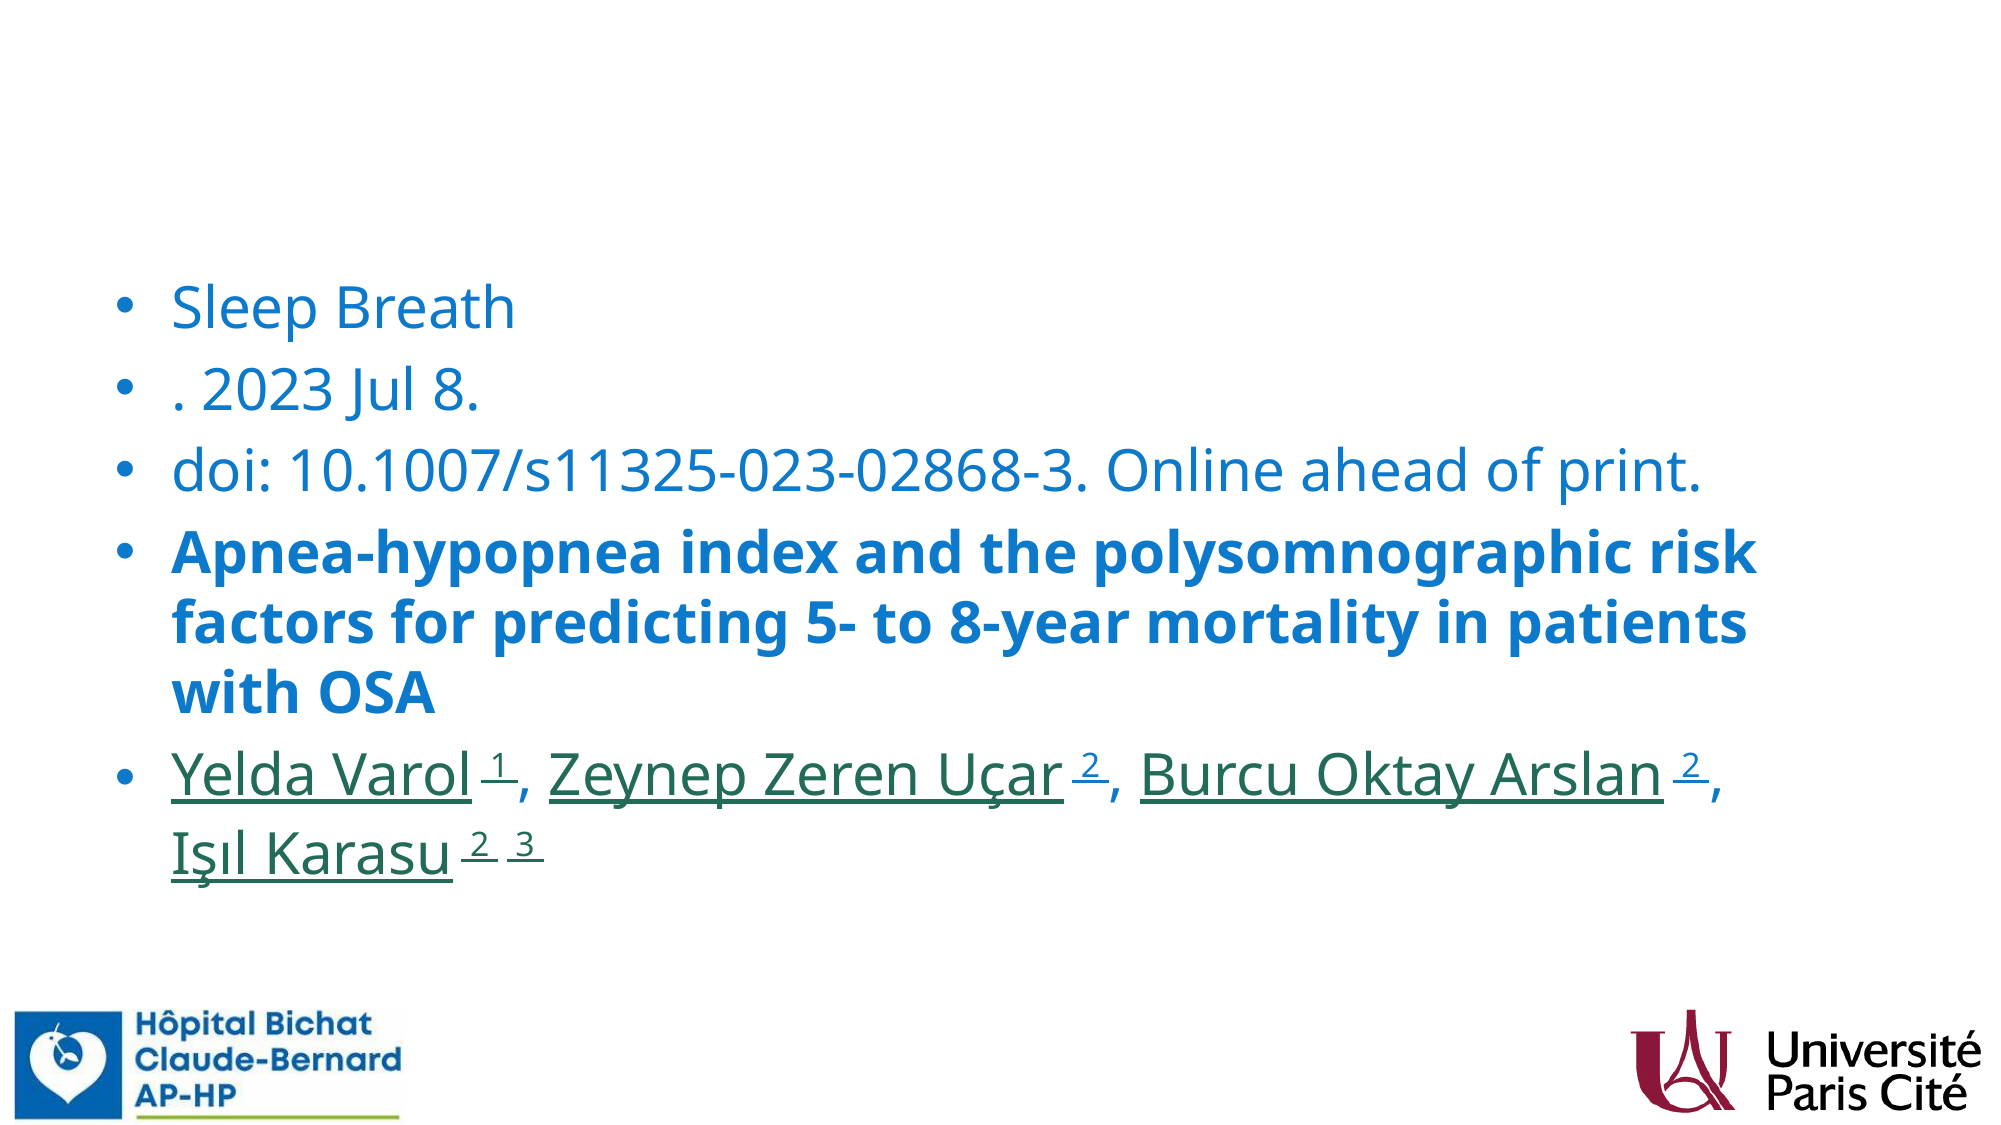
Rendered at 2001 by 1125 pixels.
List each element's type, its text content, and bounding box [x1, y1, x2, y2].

picture [1629, 1007, 1982, 1115]
picture [14, 1009, 405, 1125]
list Sleep Breath . 2023 Jul 8. doi: 10.1007/s11325-023-02868-3. Online ahead of print. Apnea-hypopnea index and the polysomnographic risk factors for predicting 5- to 8-year mortality in patients with OSA Yelda Varol 1 , Zeynep Zeren Uçar 2 , Burcu Oktay Arslan 2 , Işıl Karasu 2 3 [99, 262, 1900, 1005]
